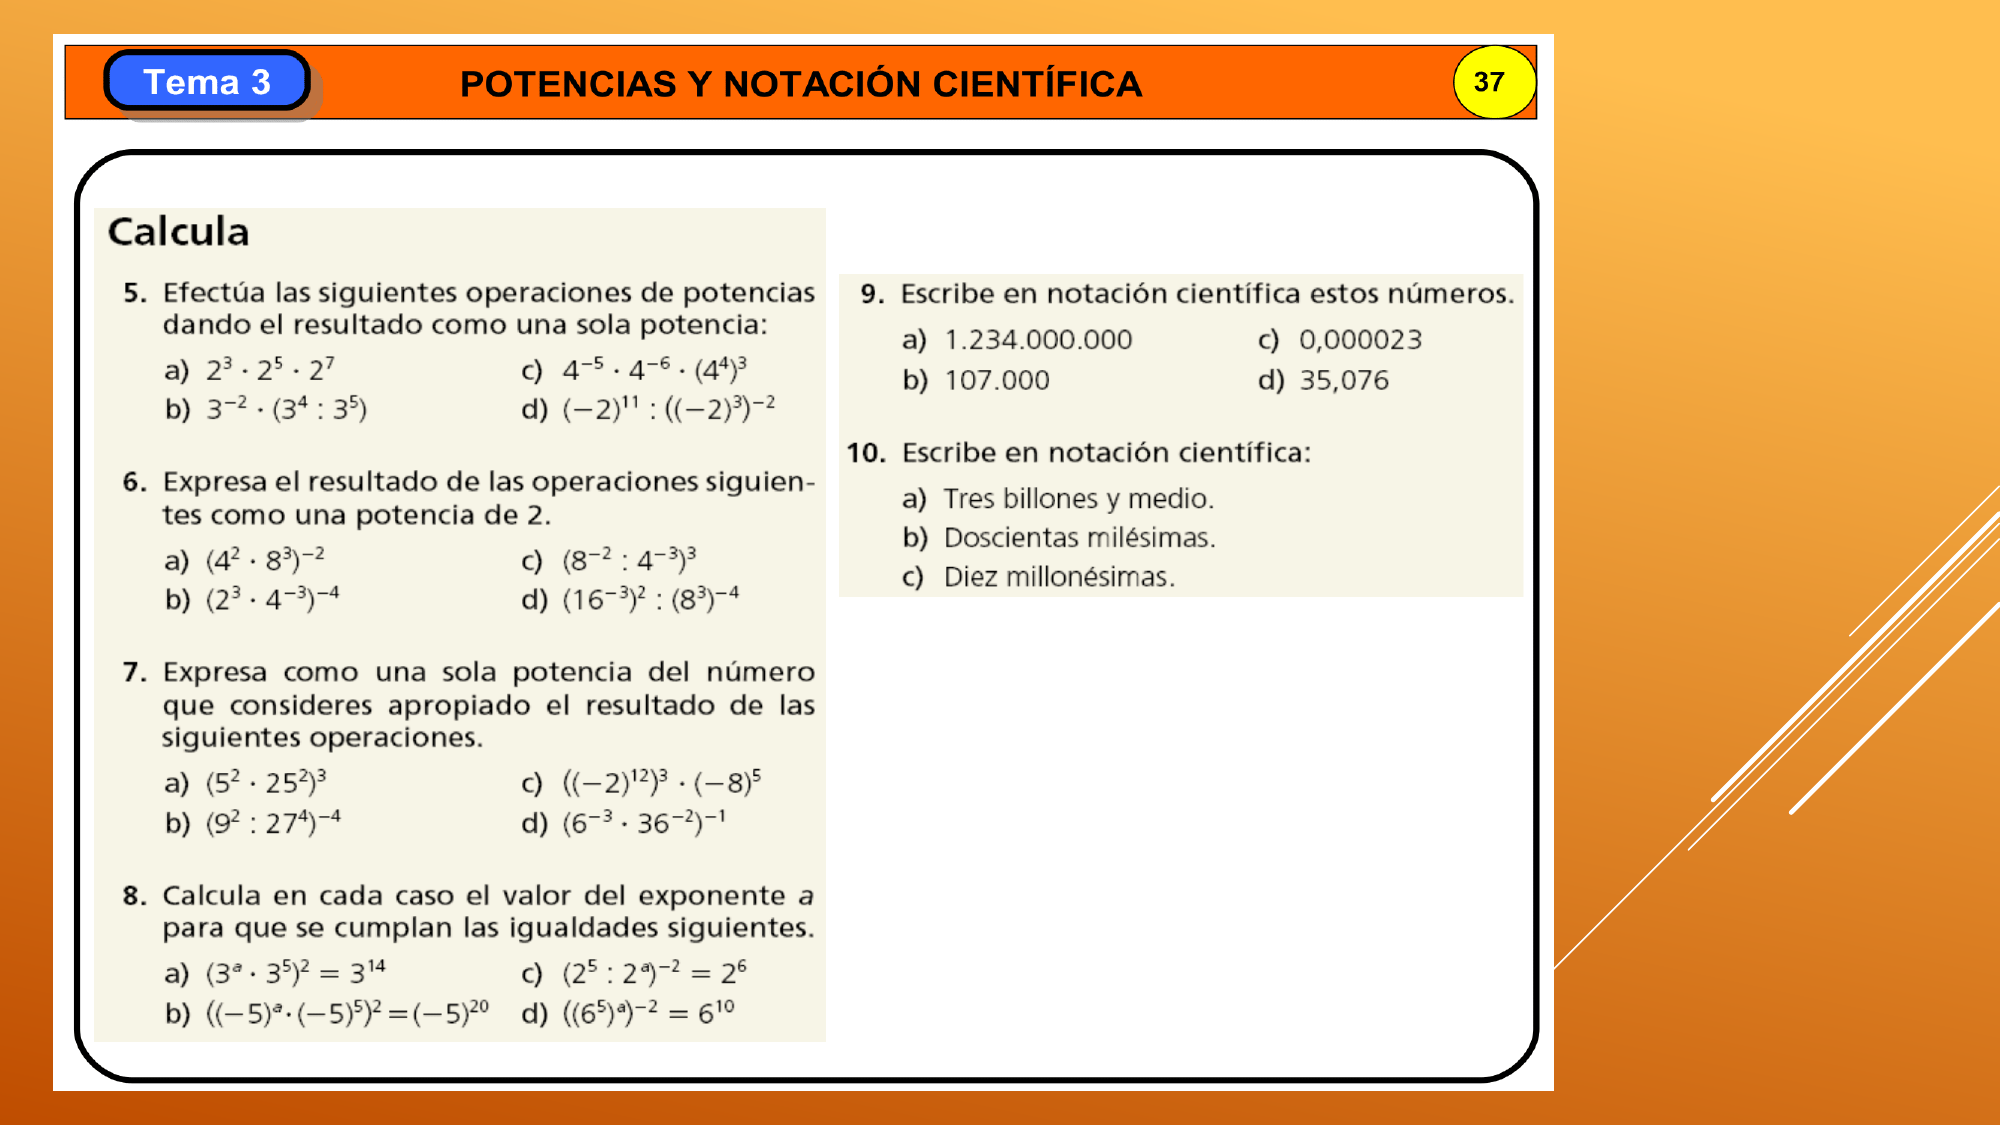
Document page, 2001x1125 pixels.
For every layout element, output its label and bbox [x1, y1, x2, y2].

picture [52, 34, 1554, 1091]
